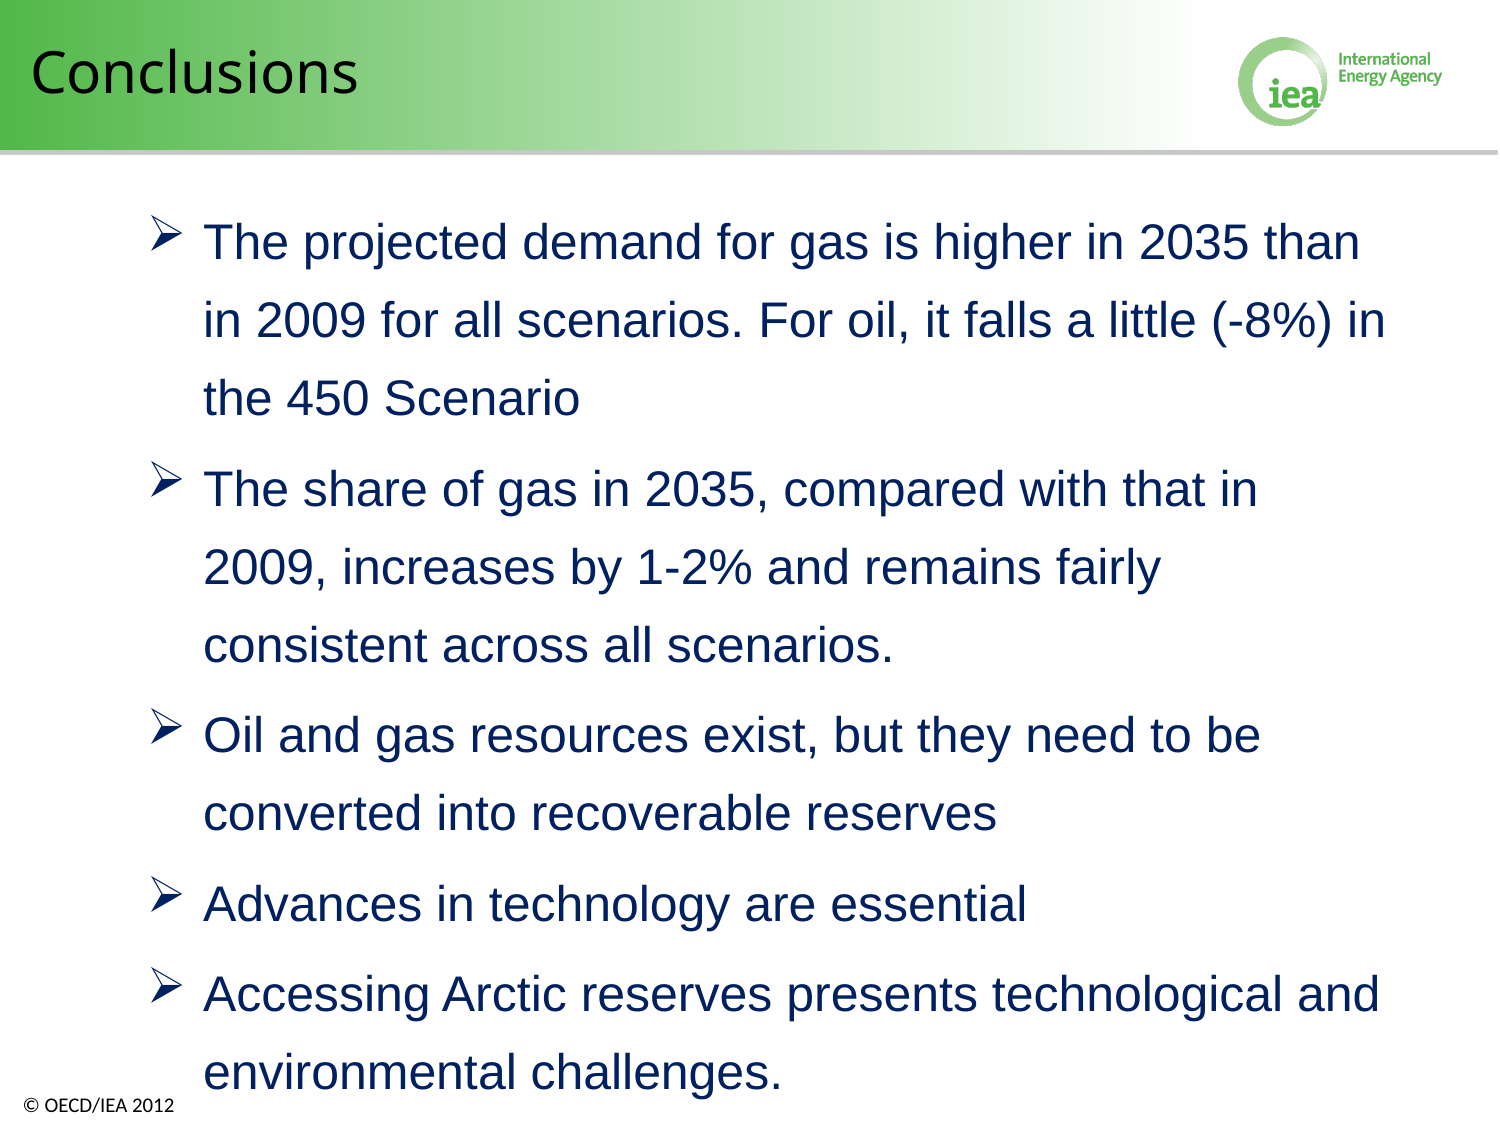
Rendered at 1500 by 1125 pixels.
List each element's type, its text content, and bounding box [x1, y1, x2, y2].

text_box Conclusions [15, 35, 1176, 106]
text_box The projected demand for gas is higher in 2035 than in 2009 for all scenarios. For oil, it falls a little (-8%) in the 450 Scenario The share of gas in 2035, compared with that in 2009, increases by 1-2% and remains fairly consistent across all scenarios. Oil and gas resources exist, but they need to be converted into recoverable reserves Advances in technology are essential Accessing Arctic reserves presents technological and environmental challenges. [70, 184, 1412, 1107]
picture [1238, 37, 1442, 126]
